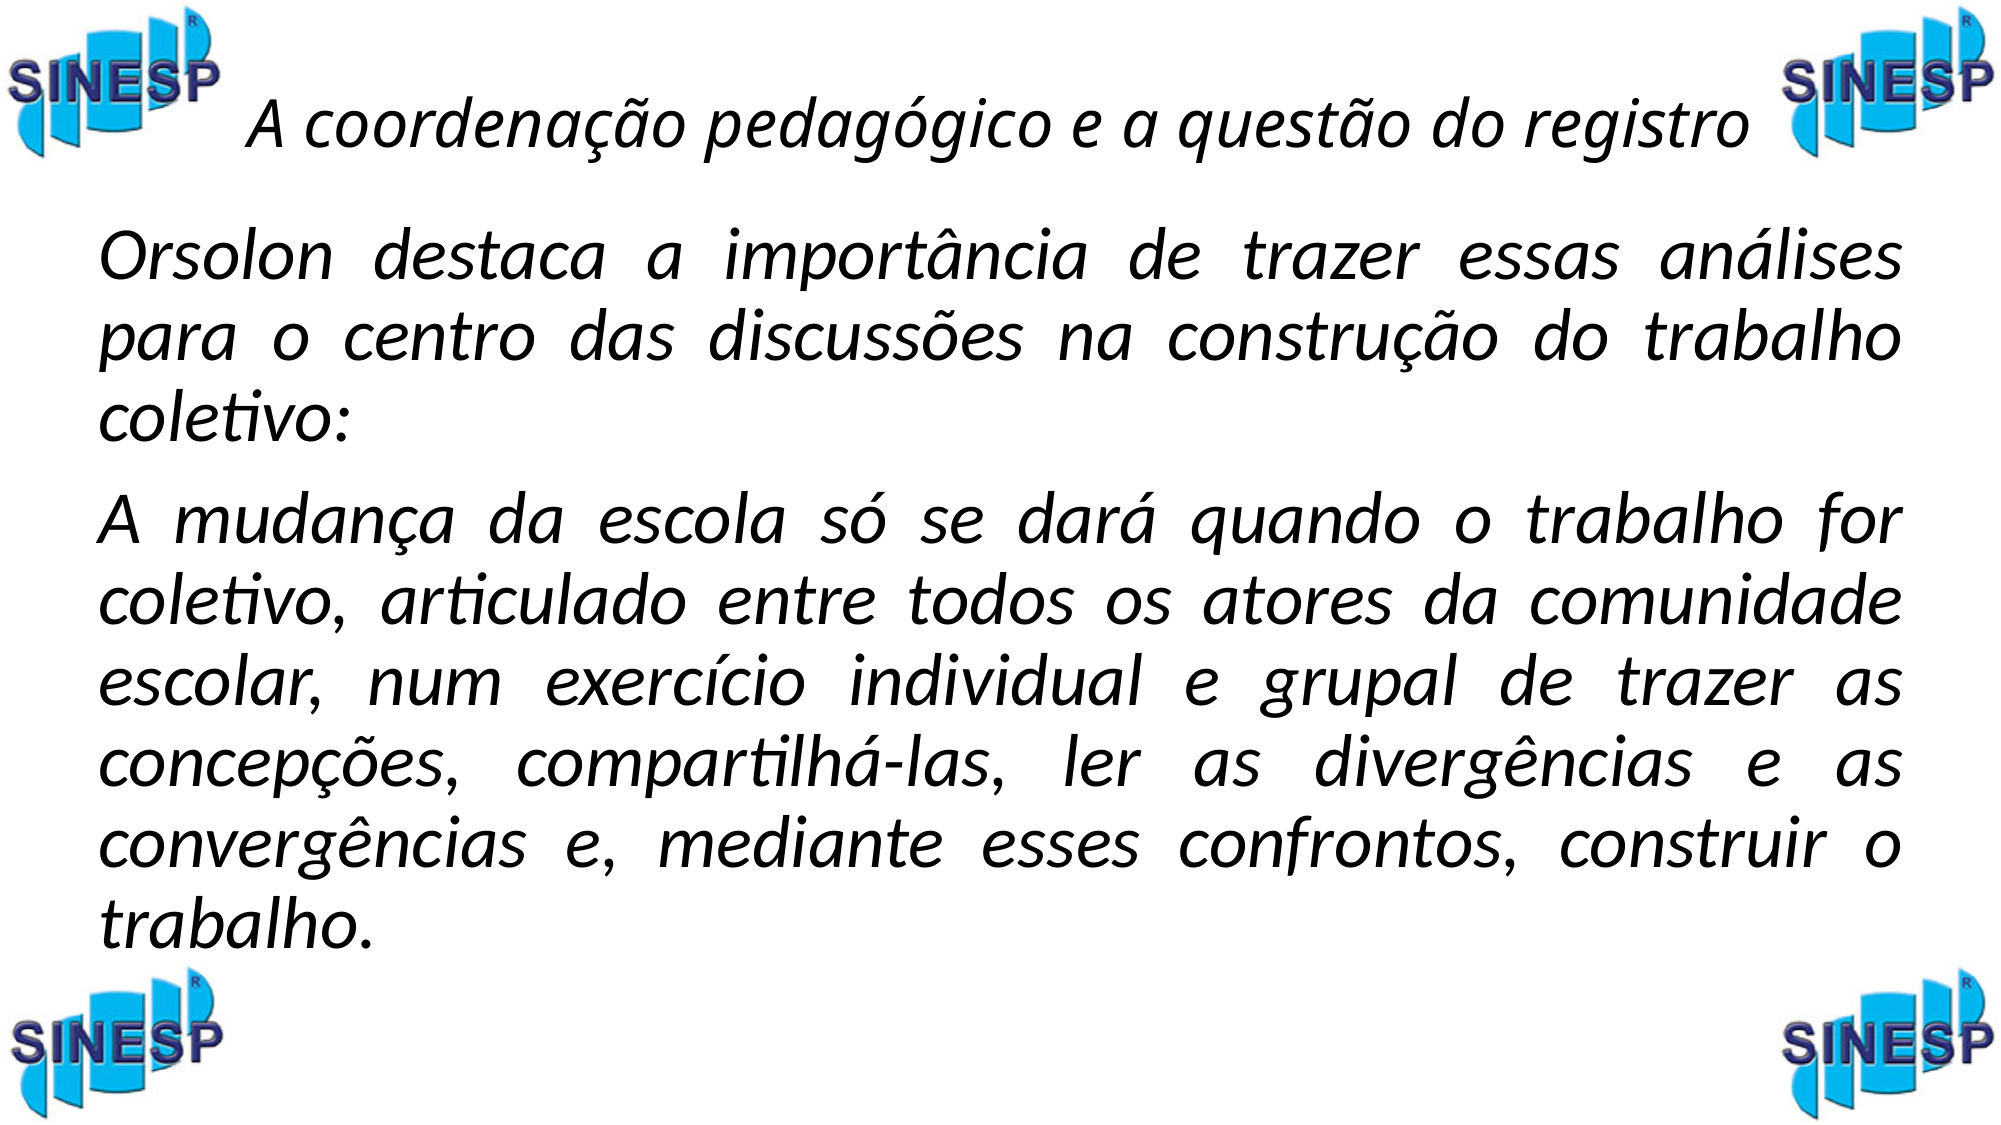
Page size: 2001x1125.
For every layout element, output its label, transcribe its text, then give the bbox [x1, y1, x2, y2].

list Orsolon destaca a importância de trazer essas análises para o centro das discussões na construção do trabalho coletivo: A mudança da escola só se dará quando o trabalho for coletivo, articulado entre todos os atores da comunidade escolar, num exercício individual e grupal de trazer as concepções, compartilhá-las, ler as divergências e as convergências e, mediante esses confrontos, construir o trabalho. [83, 207, 1920, 965]
title A coordenação pedagógico e a questão do registro [153, 16, 1851, 207]
picture [0, 1, 226, 163]
picture [1774, 963, 2000, 1125]
picture [3, 962, 229, 1124]
picture [1774, 1, 2000, 163]
